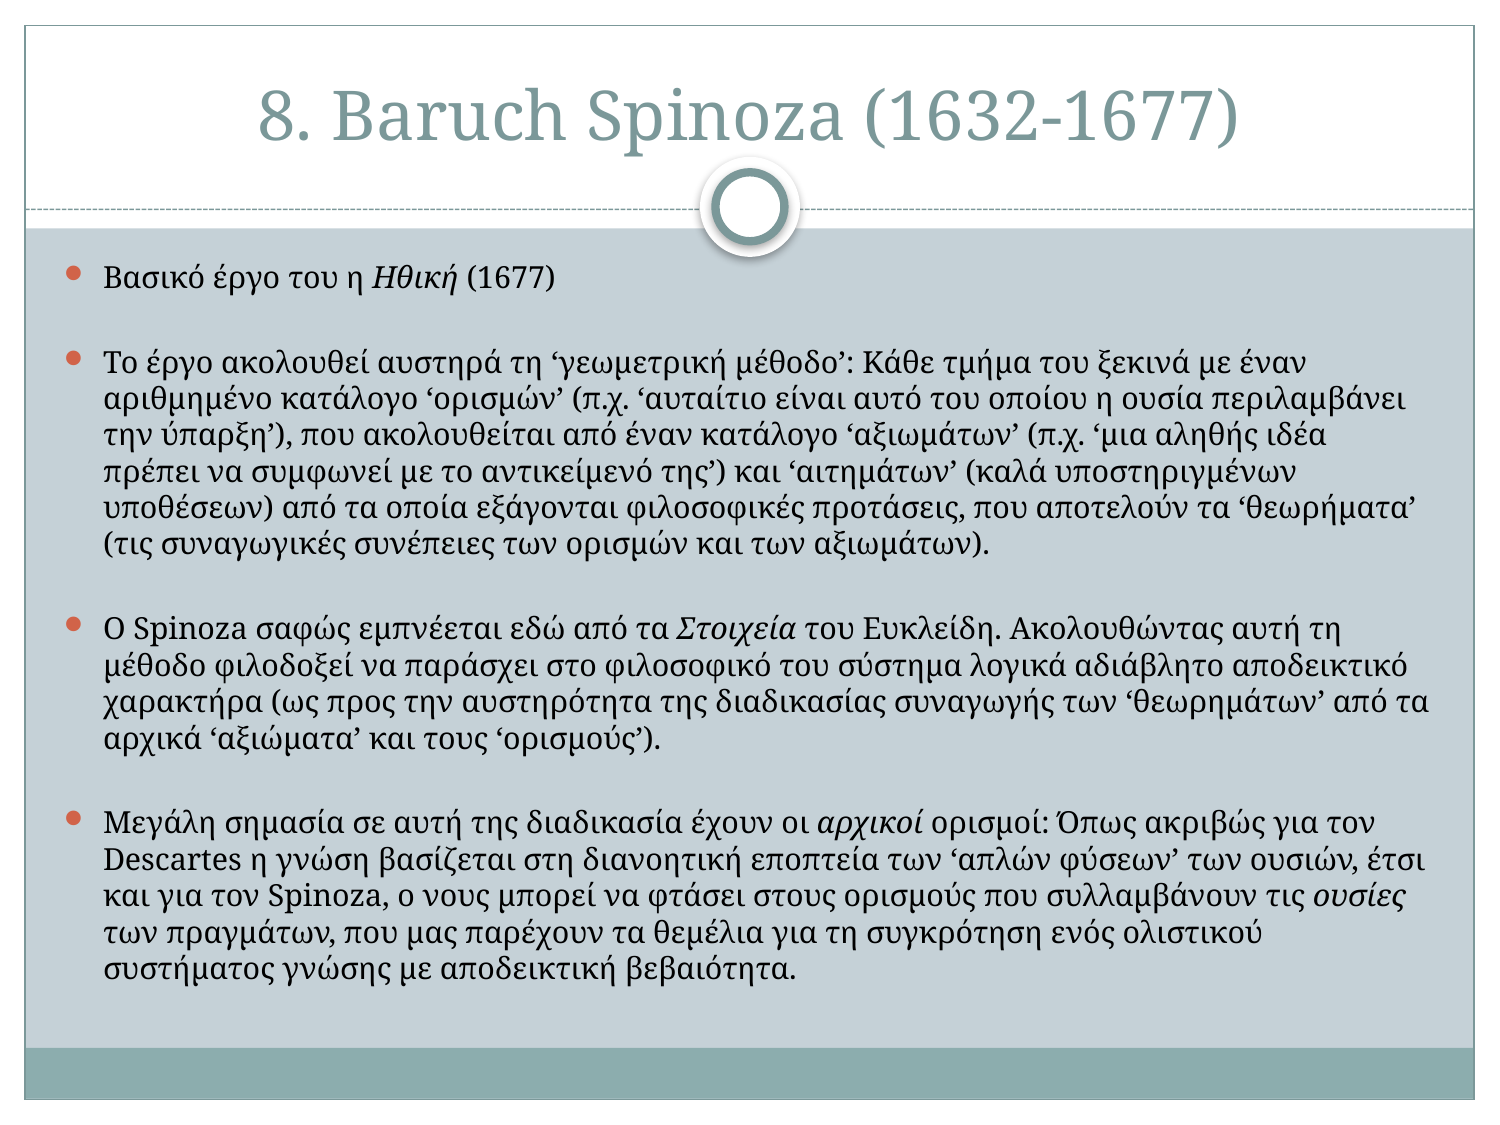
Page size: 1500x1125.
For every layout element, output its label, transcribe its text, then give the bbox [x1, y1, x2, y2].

list Βασικό έργο του η Ηθική (1677) Το έργο ακολουθεί αυστηρά τη ‘γεωμετρική μέθοδο’: Κάθε τμήμα του ξεκινά με έναν αριθμημένο κατάλογο ‘ορισμών’ (π.χ. ‘αυταίτιο είναι αυτό του οποίου η ουσία περιλαμβάνει την ύπαρξη’), που ακολουθείται από έναν κατάλογο ‘αξιωμάτων’ (π.χ. ‘μια αληθής ιδέα πρέπει να συμφωνεί με το αντικείμενό της’) και ‘αιτημάτων’ (καλά υποστηριγμένων υποθέσεων) από τα οποία εξάγονται φιλοσοφικές προτάσεις, που αποτελούν τα ‘θεωρήματα’ (τις συναγωγικές συνέπειες των ορισμών και των αξιωμάτων). Ο Spinoza σαφώς εμπνέεται εδώ από τα Στοιχεία του Ευκλείδη. Ακολουθώντας αυτή τη μέθοδο φιλοδοξεί να παράσχει στο φιλοσοφικό του σύστημα λογικά αδιάβλητο αποδεικτικό χαρακτήρα (ως προς την αυστηρότητα της διαδικασίας συναγωγής των ‘θεωρημάτων’ από τα αρχικά ‘αξιώματα’ και τους ‘ορισμούς’). Μεγάλη σημασία σε αυτή της διαδικασία έχουν οι αρχικοί ορισμοί: Όπως ακριβώς για τον Descartes η γνώση βασίζεται στη διανοητική εποπτεία των ‘απλών φύσεων’ των ουσιών, έτσι και για τον Spinoza, ο νους μπορεί να φτάσει στους ορισμούς που συλλαμβάνουν τις ουσίες των πραγμάτων, που μας παρέχουν τα θεμέλια για τη συγκρότηση ενός ολιστικού συστήματος γνώσης με αποδεικτική βεβαιότητα. [49, 250, 1445, 1001]
title 8. Baruch Spinoza (1632-1677) [49, 37, 1450, 162]
